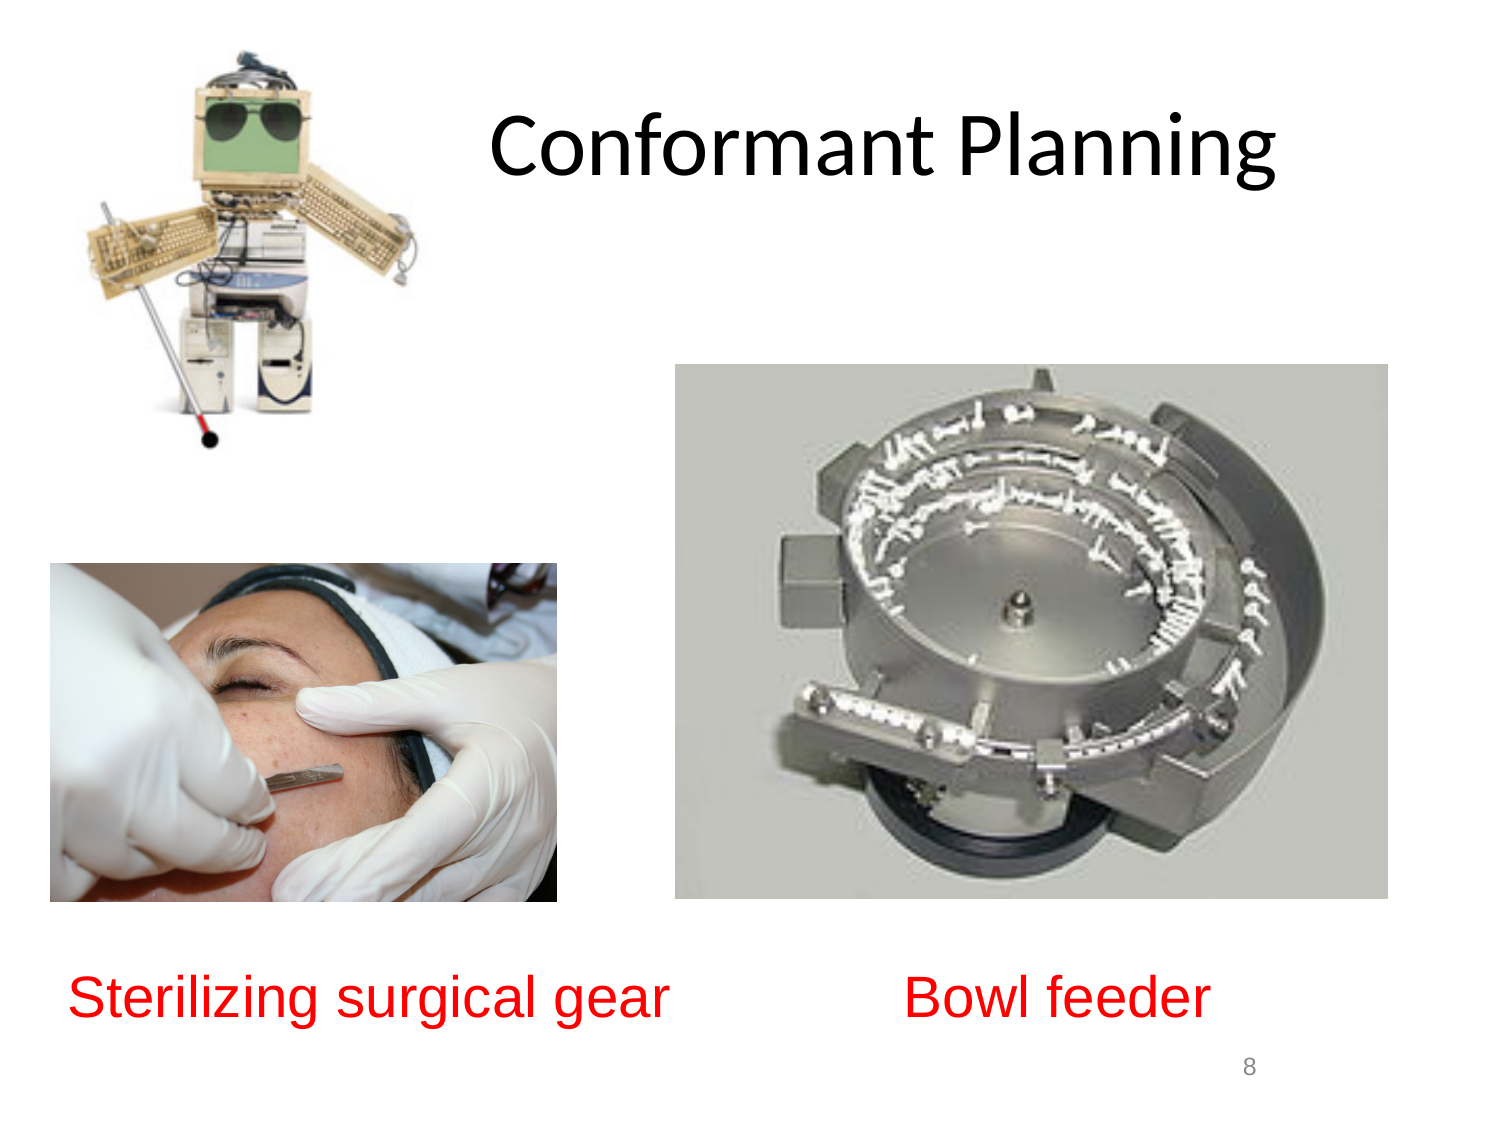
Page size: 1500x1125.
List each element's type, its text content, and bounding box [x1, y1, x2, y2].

text_box Bowl feeder [889, 951, 1228, 1037]
title Conformant Planning [349, 44, 1426, 234]
text_box Sterilizing surgical gear [52, 951, 687, 1037]
picture [49, 563, 557, 902]
picture [674, 363, 1388, 899]
picture [62, 49, 434, 467]
slide_number 8 [1074, 1042, 1425, 1103]
